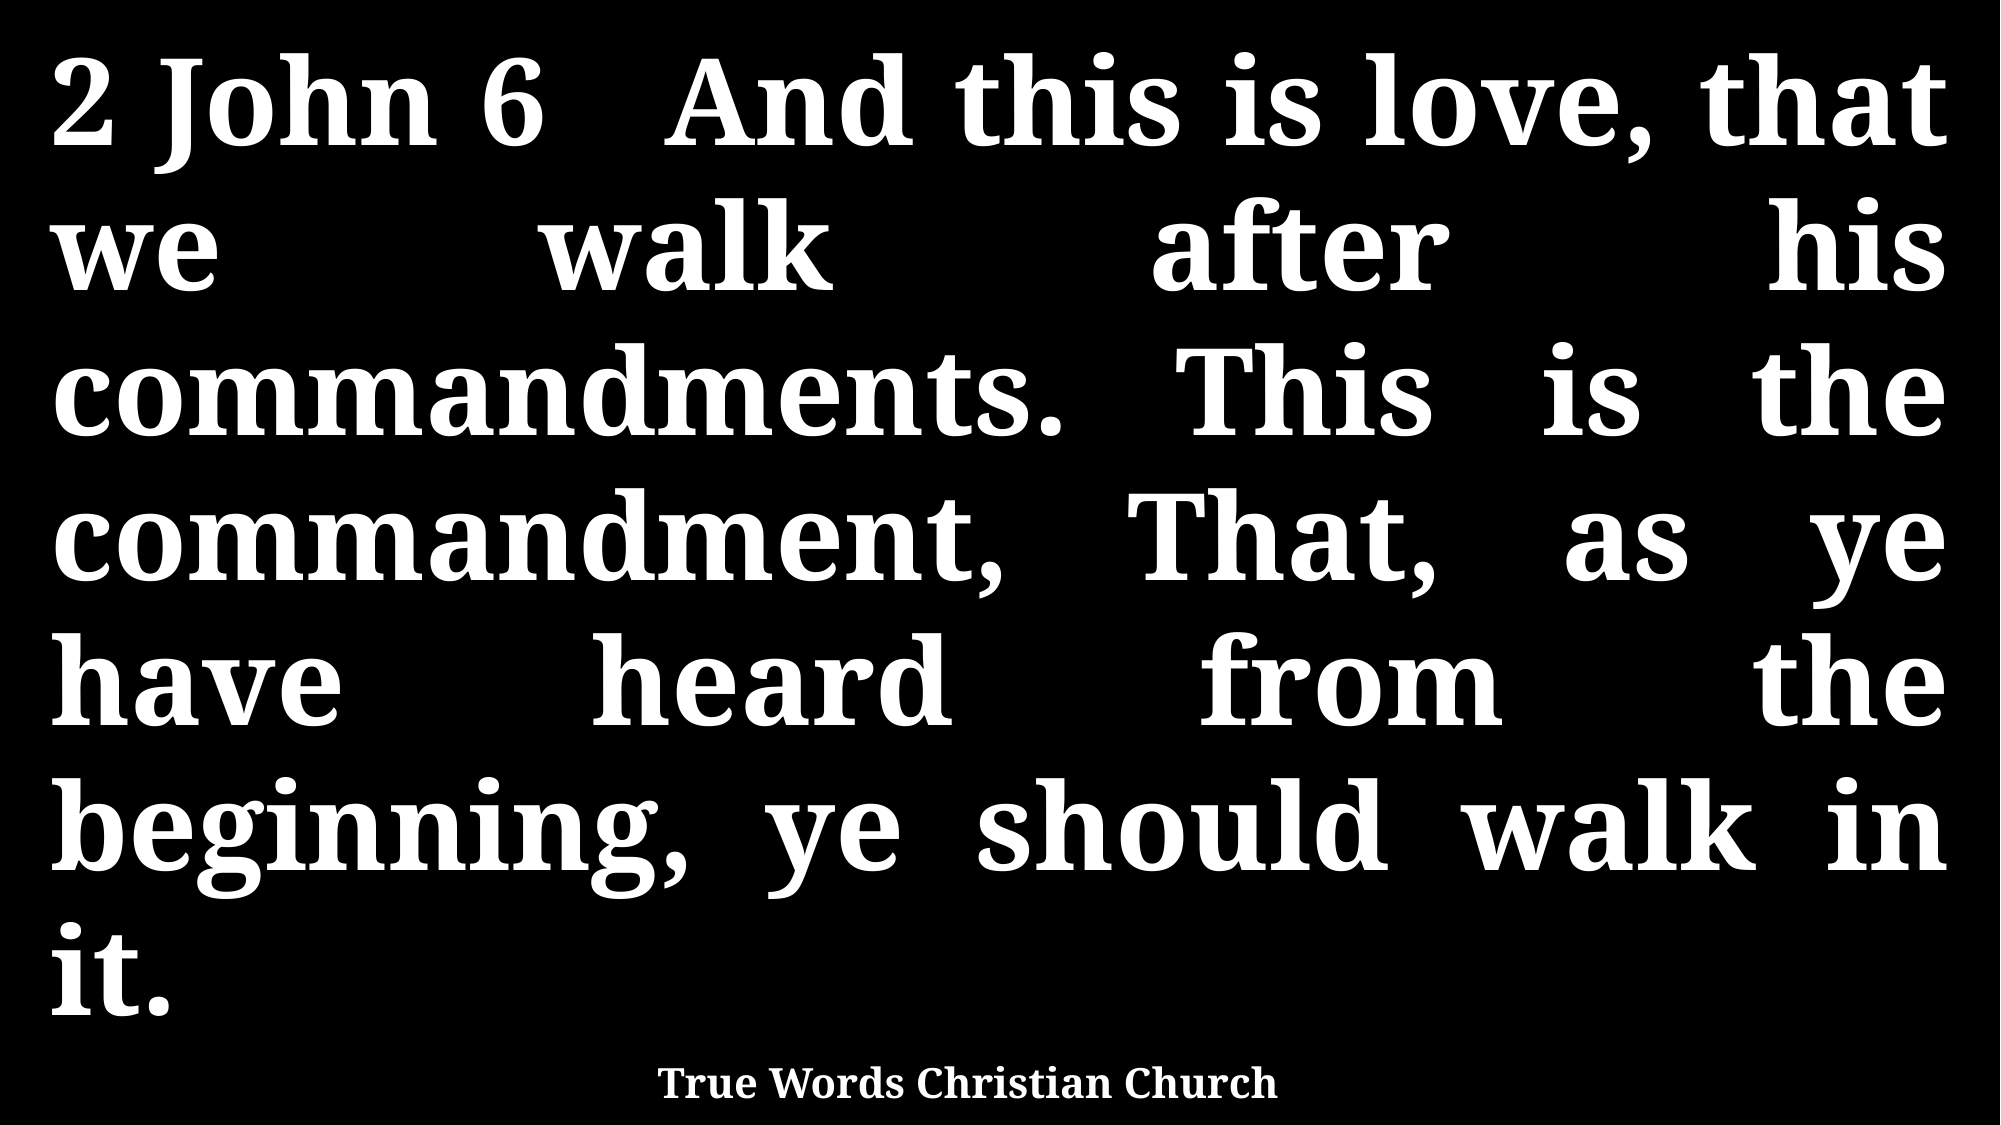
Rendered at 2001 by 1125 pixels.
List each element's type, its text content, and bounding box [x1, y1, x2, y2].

text_box 2 John 6 And this is love, that we walk after his commandments. This is the commandment, That, as ye have heard from the beginning, ye should walk in it. [35, 17, 1965, 1047]
text_box True Words Christian Church [642, 1049, 1294, 1114]
